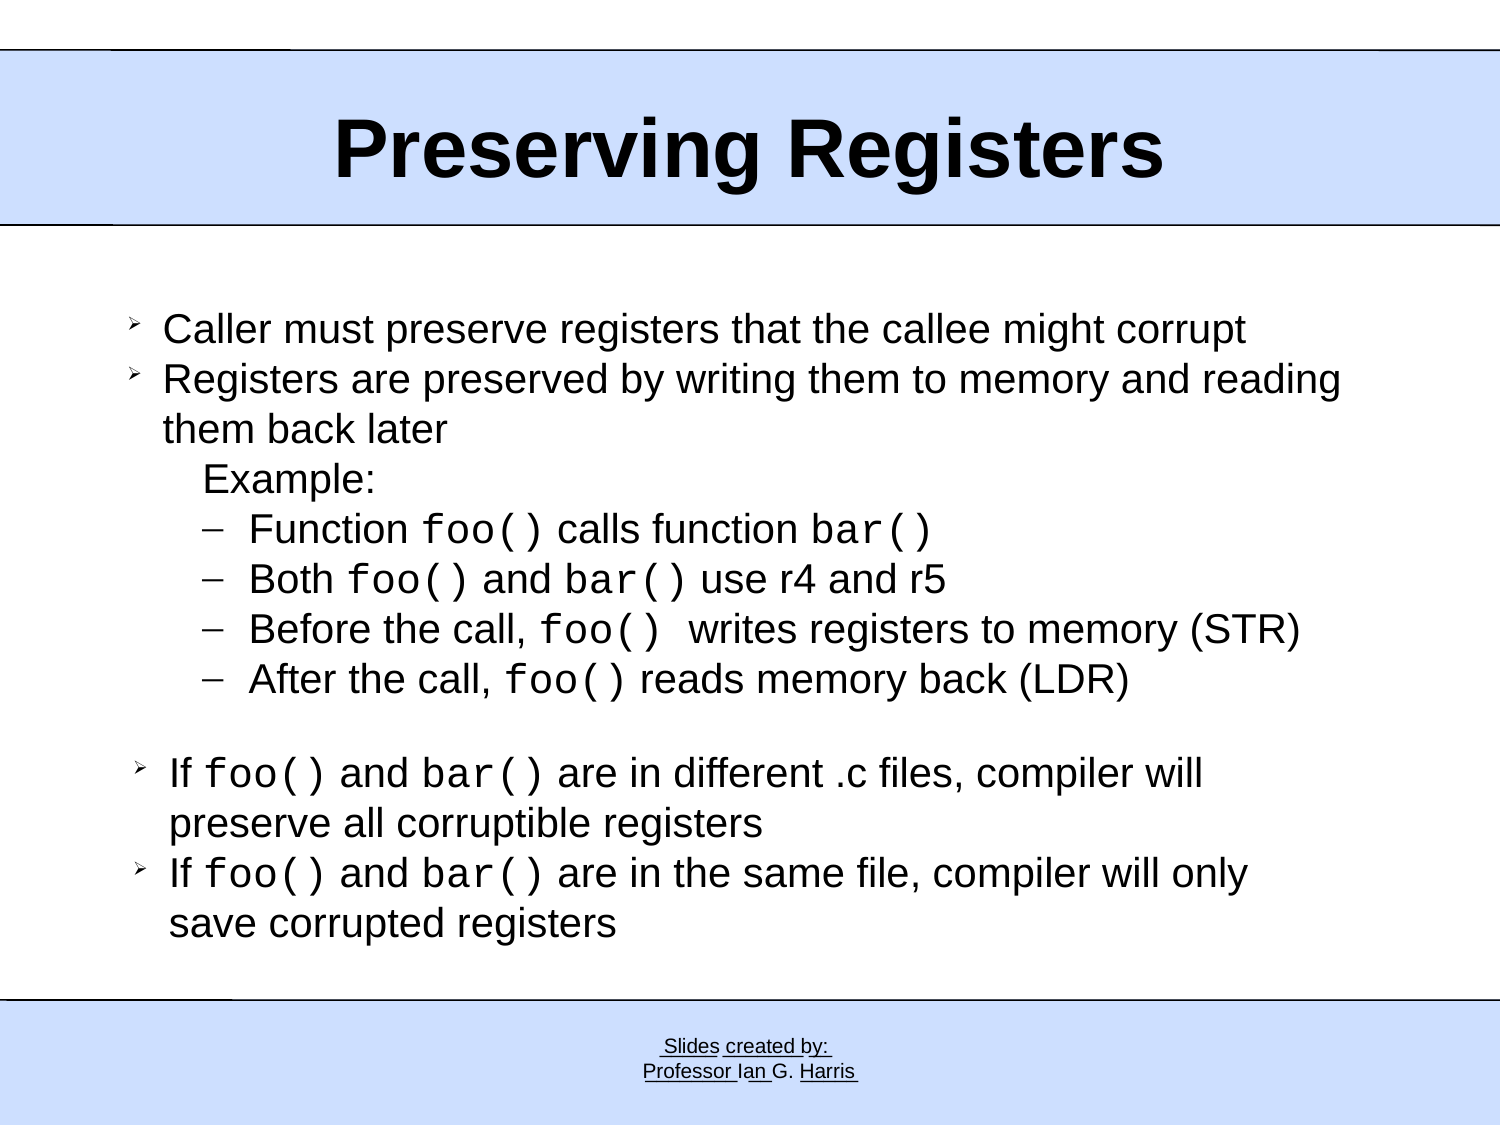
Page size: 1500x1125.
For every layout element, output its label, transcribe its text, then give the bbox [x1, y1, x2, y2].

footer Slides created by: Professor Ian G. Harris [512, 1024, 986, 1099]
title Preserving Registers [112, 49, 1388, 238]
text_box Caller must preserve registers that the callee might corrupt Registers are preserved by writing them to memory and reading them back later Example: Function foo() calls function bar() Both foo() and bar() use r4 and r5 Before the call, foo() writes registers to memory (STR) After the call, foo() reads memory back (LDR) [112, 293, 1388, 809]
text_box If foo() and bar() are in different .c files, compiler will preserve all corruptible registers If foo() and bar() are in the same file, compiler will only save corrupted registers [118, 738, 1356, 954]
